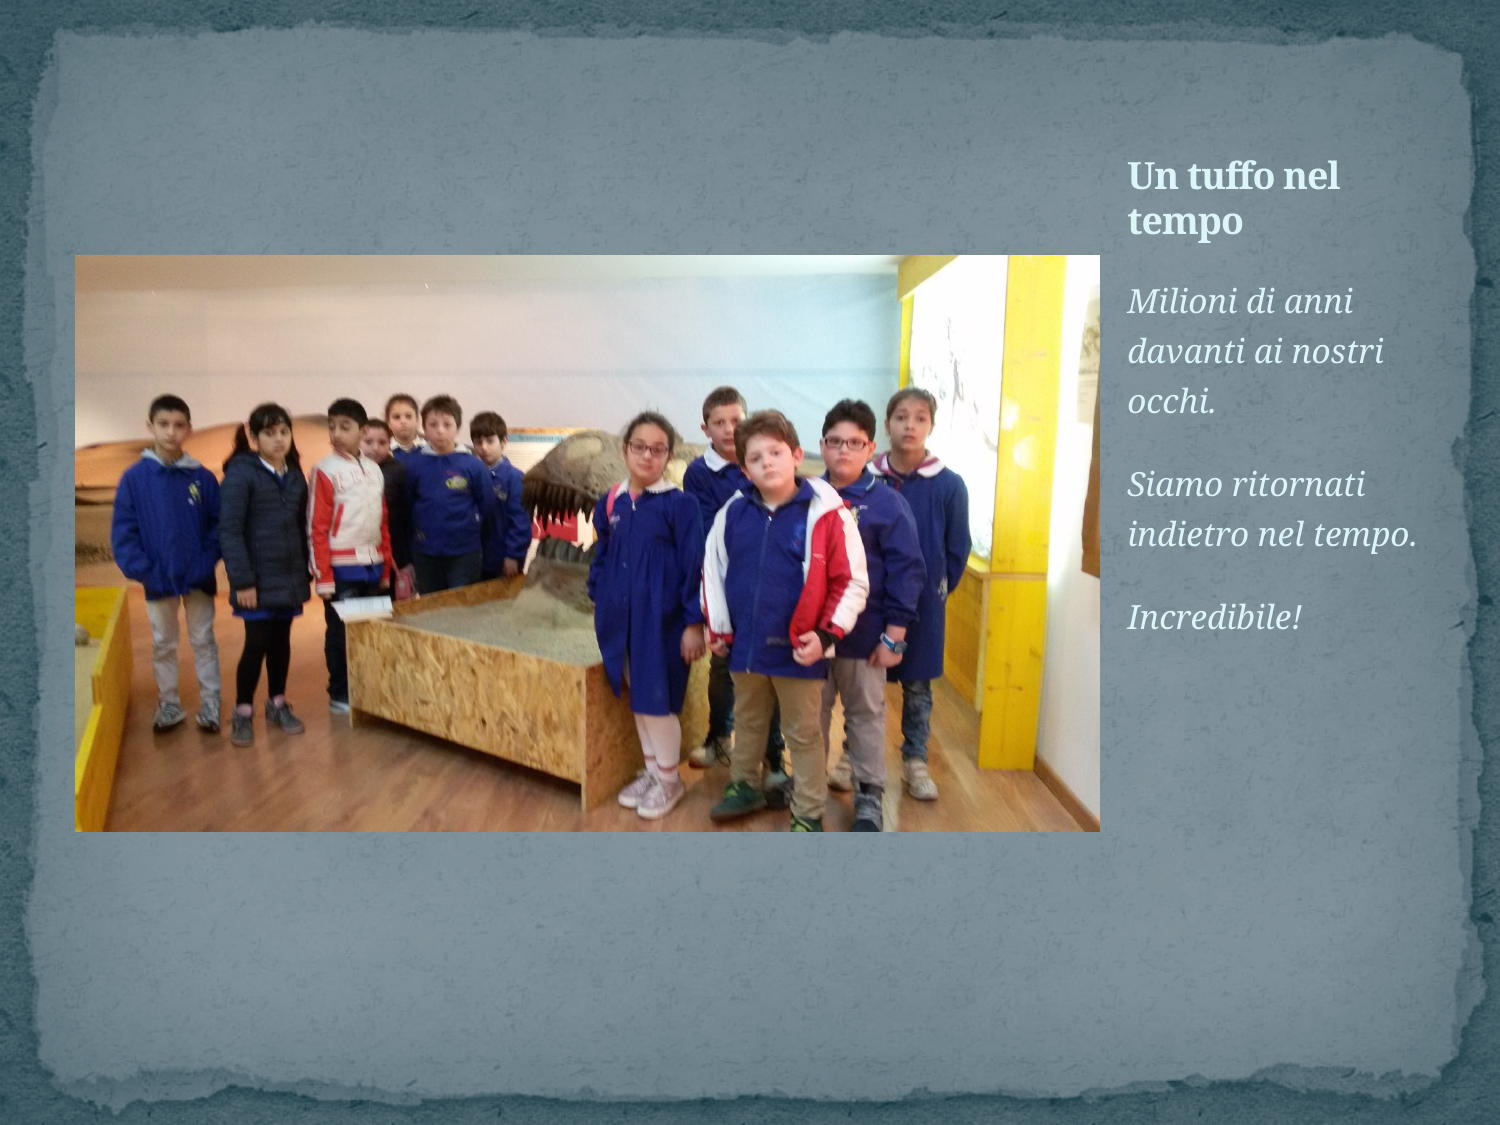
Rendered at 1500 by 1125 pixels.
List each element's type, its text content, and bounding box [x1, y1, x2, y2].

title Un tuffo nel tempo [1112, 74, 1438, 250]
list Milioni di anni davanti ai nostri occhi. Siamo ritornati indietro nel tempo. Incredibile! [1112, 262, 1438, 875]
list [76, 257, 1100, 831]
